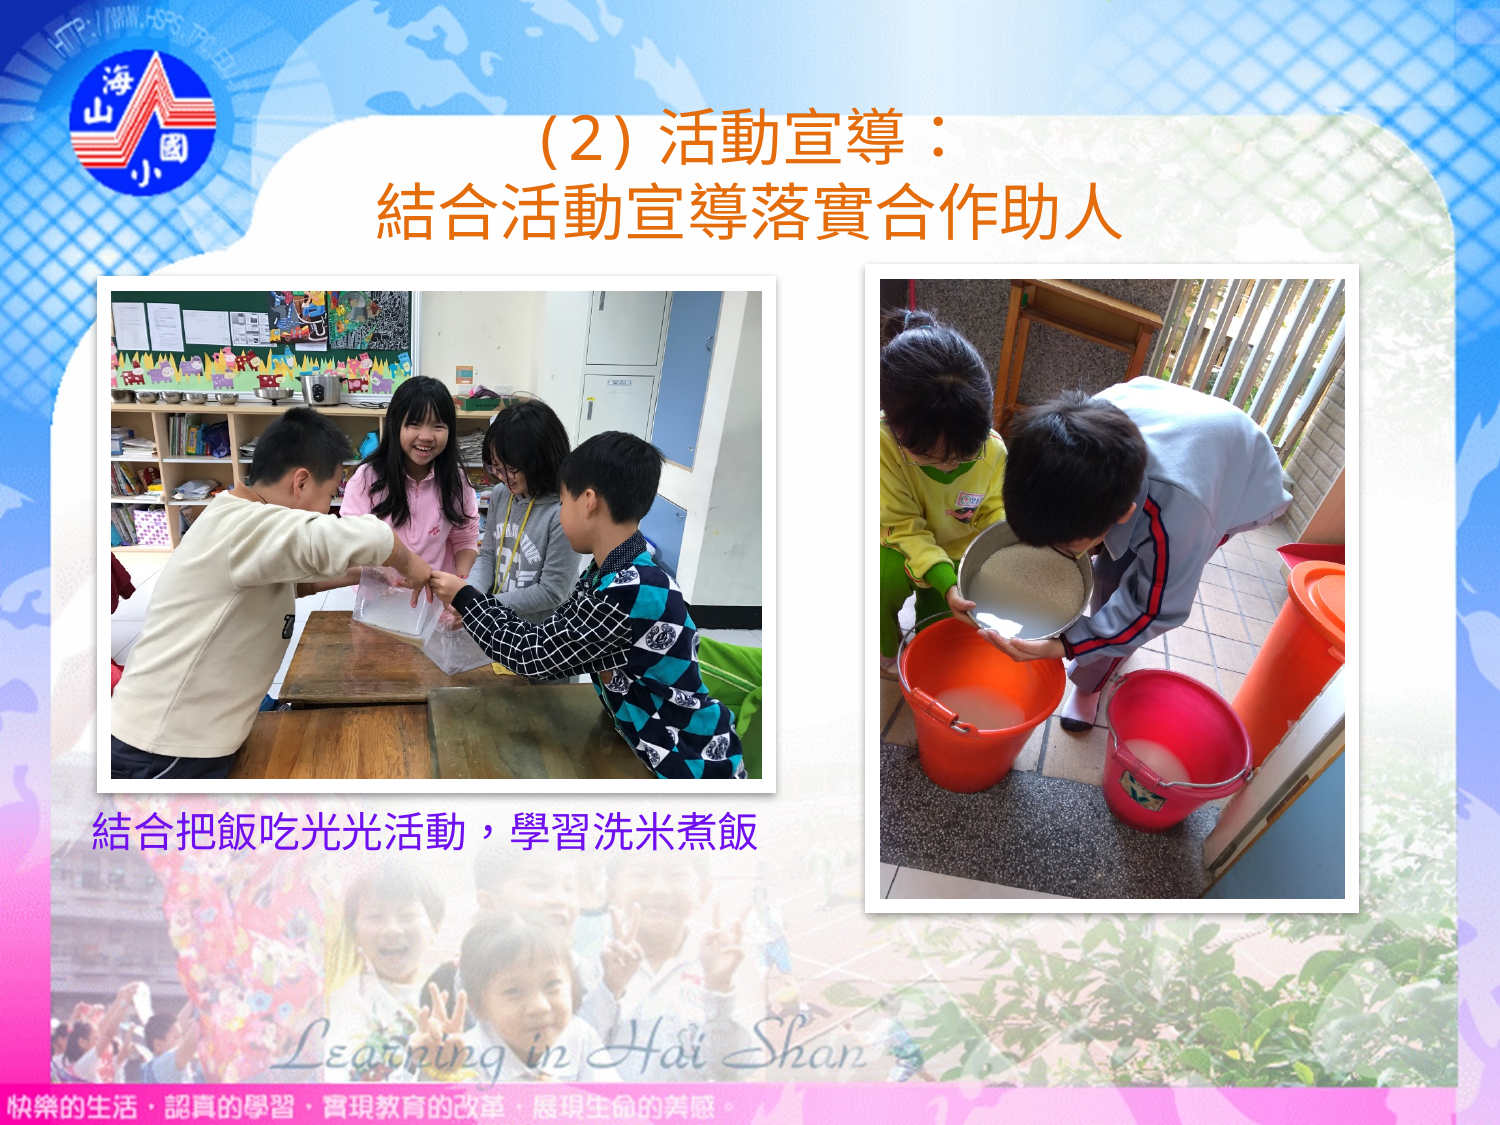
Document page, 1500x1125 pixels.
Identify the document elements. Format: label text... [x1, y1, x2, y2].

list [879, 278, 1345, 899]
picture [0, 0, 1500, 1125]
title (2)活動宣導： 結合活動宣導落實合作助人 [75, 79, 1425, 268]
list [110, 290, 762, 779]
text_box 結合把飯吃光光活動，學習洗米煮飯 [76, 798, 809, 864]
